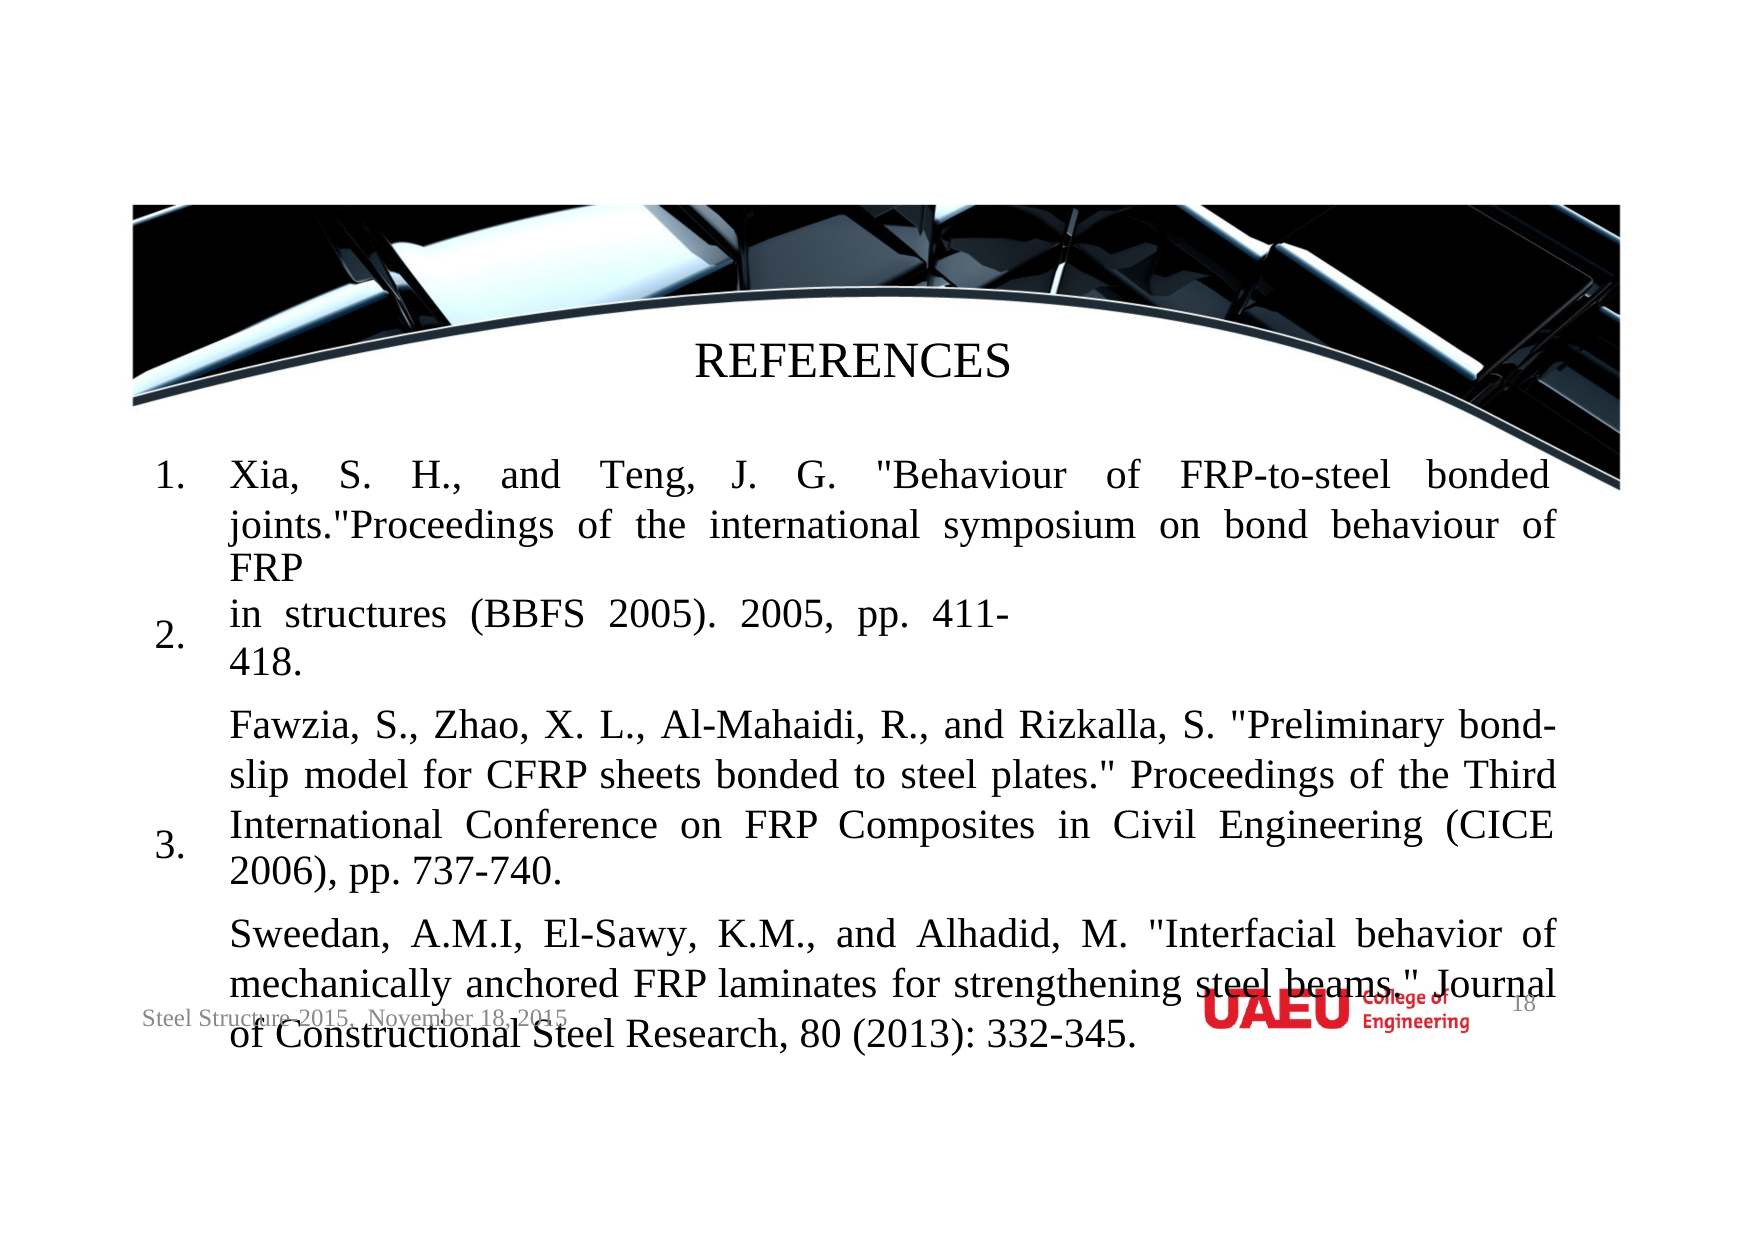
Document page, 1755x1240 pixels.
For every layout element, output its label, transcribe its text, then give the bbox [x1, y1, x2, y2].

text_box 3. [152, 823, 195, 870]
text_box G. [794, 453, 846, 500]
text_box H., [408, 453, 471, 500]
text_box 2. [152, 613, 195, 660]
text_box [1199, 984, 1471, 1035]
text_box S. [336, 453, 381, 500]
text_box and [498, 453, 570, 500]
text_box [126, 197, 1627, 1042]
text_box 1. [152, 453, 195, 500]
text_box bonded [1424, 453, 1558, 500]
text_box Teng, [597, 453, 701, 500]
text_box "Behaviour of FRP-to-steel [873, 453, 1397, 500]
text_box J. [729, 453, 767, 500]
text_box Xia, [227, 453, 309, 500]
text_box REFERENCES [692, 336, 1071, 400]
text_box Steel Structure-2015, November 18, 2015 [139, 1005, 576, 1035]
text_box joints."Proceedings of the international symposium on bond behaviour of FRP in structures (BBFS 2005). 2005, pp. 411-418. Fawzia, S., Zhao, X. L., Al-Mahaidi, R., and Rizkalla, S. "Preliminary bond- slip model for CFRP sheets bonded to steel plates." Proceedings of the Third International Conference on FRP Composites in Civil Engineering (CICE 2006), pp. 737-740. Sweedan, A.M.I, El-Sawy, K.M., and Alhadid, M. "Interfacial behavior of mechanically anchored FRP laminates for strengthening steel beams." Journal of Constructional Steel Research, 80 (2013): 332-345. [227, 503, 1557, 970]
text_box 18 [1509, 990, 1543, 1020]
